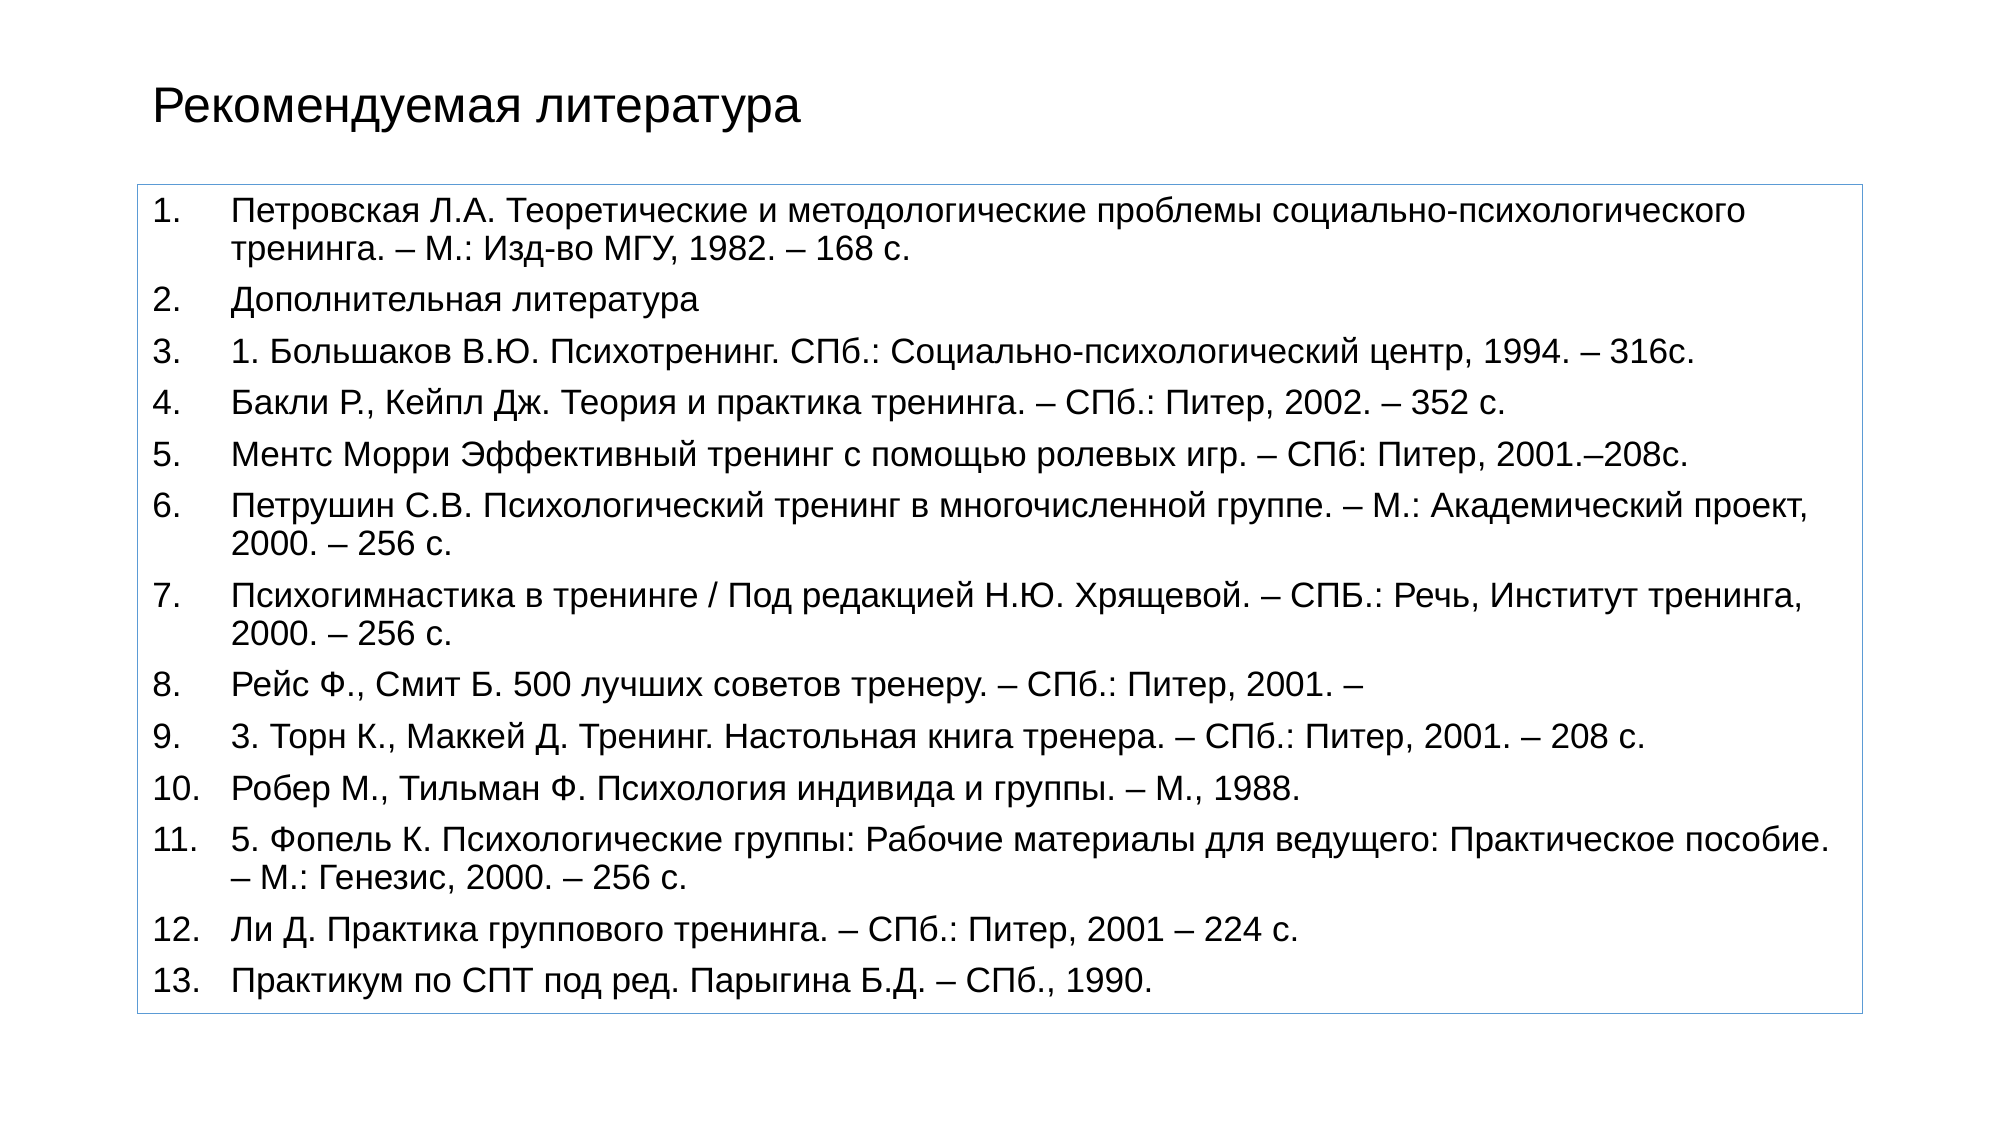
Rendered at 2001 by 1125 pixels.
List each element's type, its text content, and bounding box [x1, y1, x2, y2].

title Рекомендуемая литература [137, 59, 1863, 153]
list Петровская Л.А. Теоретические и методологические проблемы социально-психологического тренинга. – М.: Изд-во МГУ, 1982. – 168 с. Дополнительная литература 1. Большаков В.Ю. Психотренинг. СПб.: Социально-психологический центр, 1994. – 316с. Бакли Р., Кейпл Дж. Теория и практика тренинга. – СПб.: Питер, 2002. – 352 с. Ментс Морри Эффективный тренинг с помощью ролевых игр. – СПб: Питер, 2001.–208с. Петрушин С.В. Психологический тренинг в многочисленной группе. – М.: Академический проект, 2000. – 256 с. Психогимнастика в тренинге / Под редакцией Н.Ю. Хрящевой. – СПБ.: Речь, Институт тренинга, 2000. – 256 с. Рейс Ф., Смит Б. 500 лучших советов тренеру. – СПб.: Питер, 2001. – 3. Торн К., Маккей Д. Тренинг. Настольная книга тренера. – СПб.: Питер, 2001. – 208 с. Робер М., Тильман Ф. Психология индивида и группы. – М., 1988. 5. Фопель К. Психологические группы: Рабочие материалы для ведущего: Практическое пособие. – М.: Генезис, 2000. – 256 с. Ли Д. Практика группового тренинга. – СПб.: Питер, 2001 – 224 с. Практикум по СПТ под ред. Парыгина Б.Д. – СПб., 1990. [137, 184, 1863, 1014]
